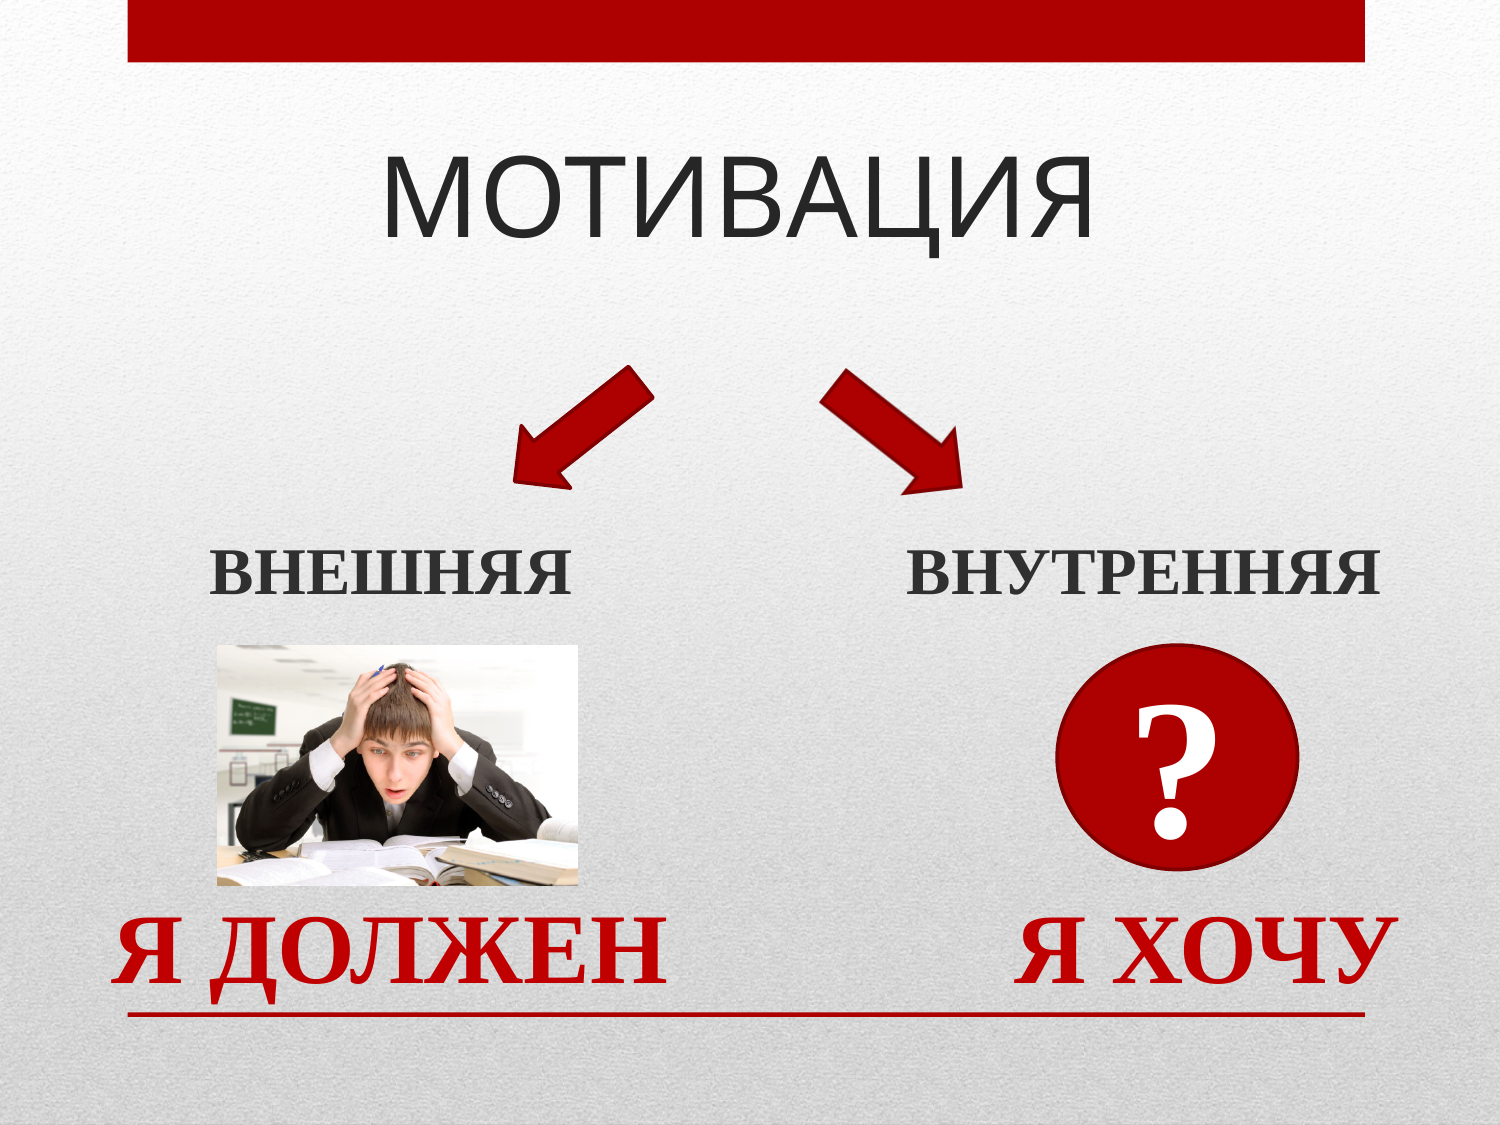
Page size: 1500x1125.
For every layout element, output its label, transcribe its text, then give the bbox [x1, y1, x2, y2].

list ВНЕШНЯЯ ВНУТРЕННЯЯ [194, 367, 1412, 770]
text_box Я ХОЧУ [1000, 876, 1417, 1012]
text_box Я ДОЛЖЕН [97, 876, 794, 1012]
picture [216, 644, 579, 887]
text_box ? [1055, 643, 1300, 872]
title МОТИВАЦИЯ [183, 4, 1296, 268]
picture [817, 366, 964, 497]
